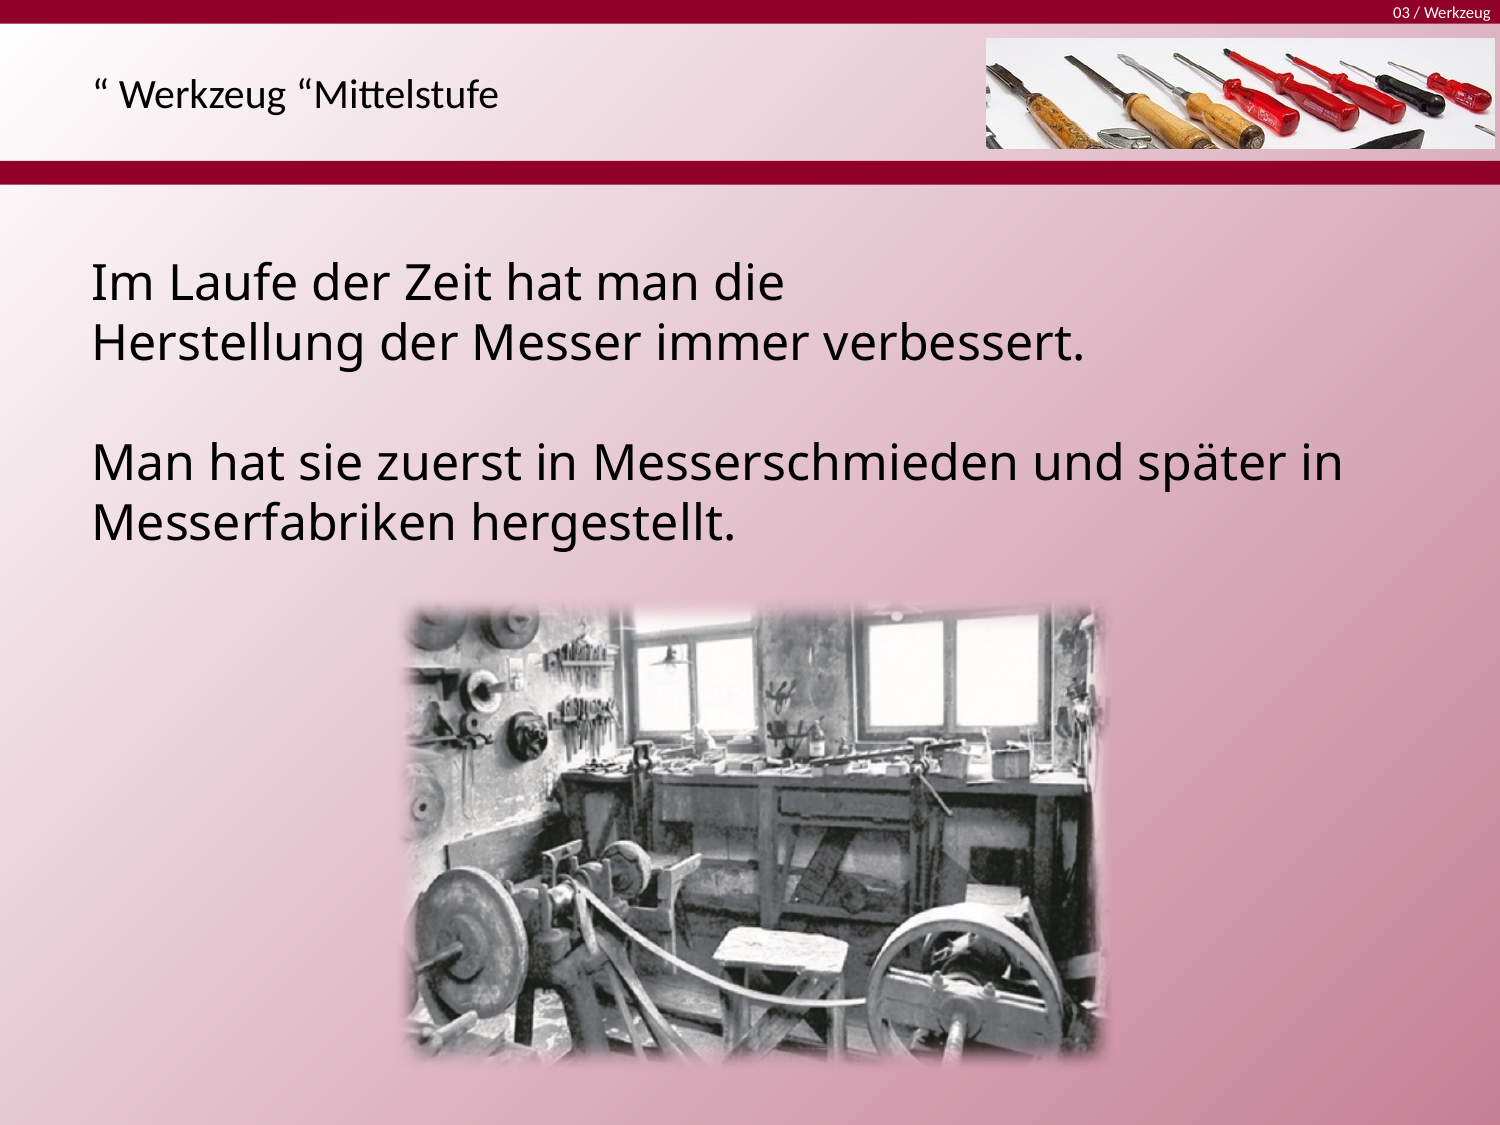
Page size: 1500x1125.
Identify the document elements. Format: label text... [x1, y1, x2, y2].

picture [395, 596, 1115, 1071]
text_box Im Laufe der Zeit hat man die Herstellung der Messer immer verbessert. Man hat sie zuerst in Messerschmieden und später in Messerfabriken hergestellt. [76, 243, 1424, 559]
picture [986, 38, 1495, 149]
